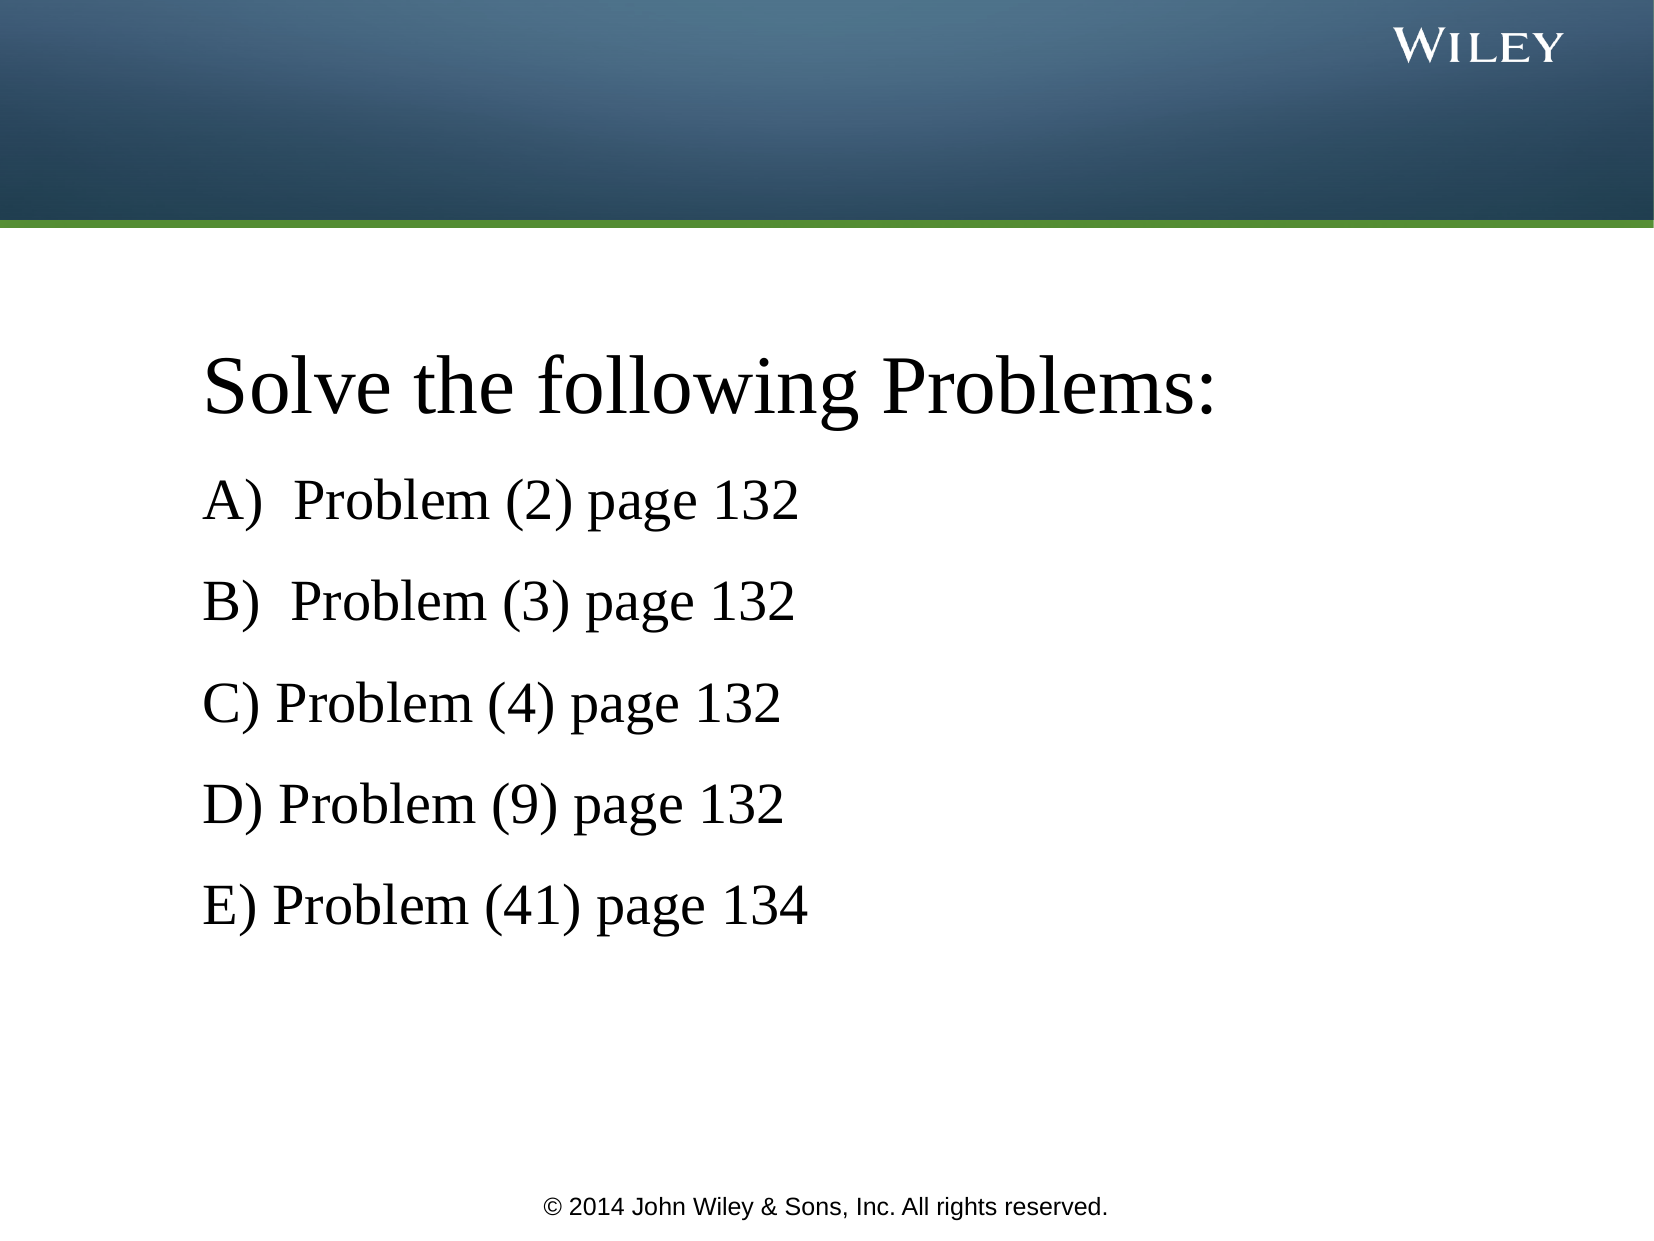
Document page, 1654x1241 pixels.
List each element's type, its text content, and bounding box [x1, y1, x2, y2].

picture [0, 0, 1654, 228]
text_box Solve the following Problems: A) Problem (2) page 132 B) Problem (3) page 132 C) Problem (4) page 132 D) Problem (9) page 132 E) Problem (41) page 134 [188, 307, 1289, 944]
footer © 2014 John Wiley & Sons, Inc. All rights reserved. [364, 1174, 1289, 1241]
